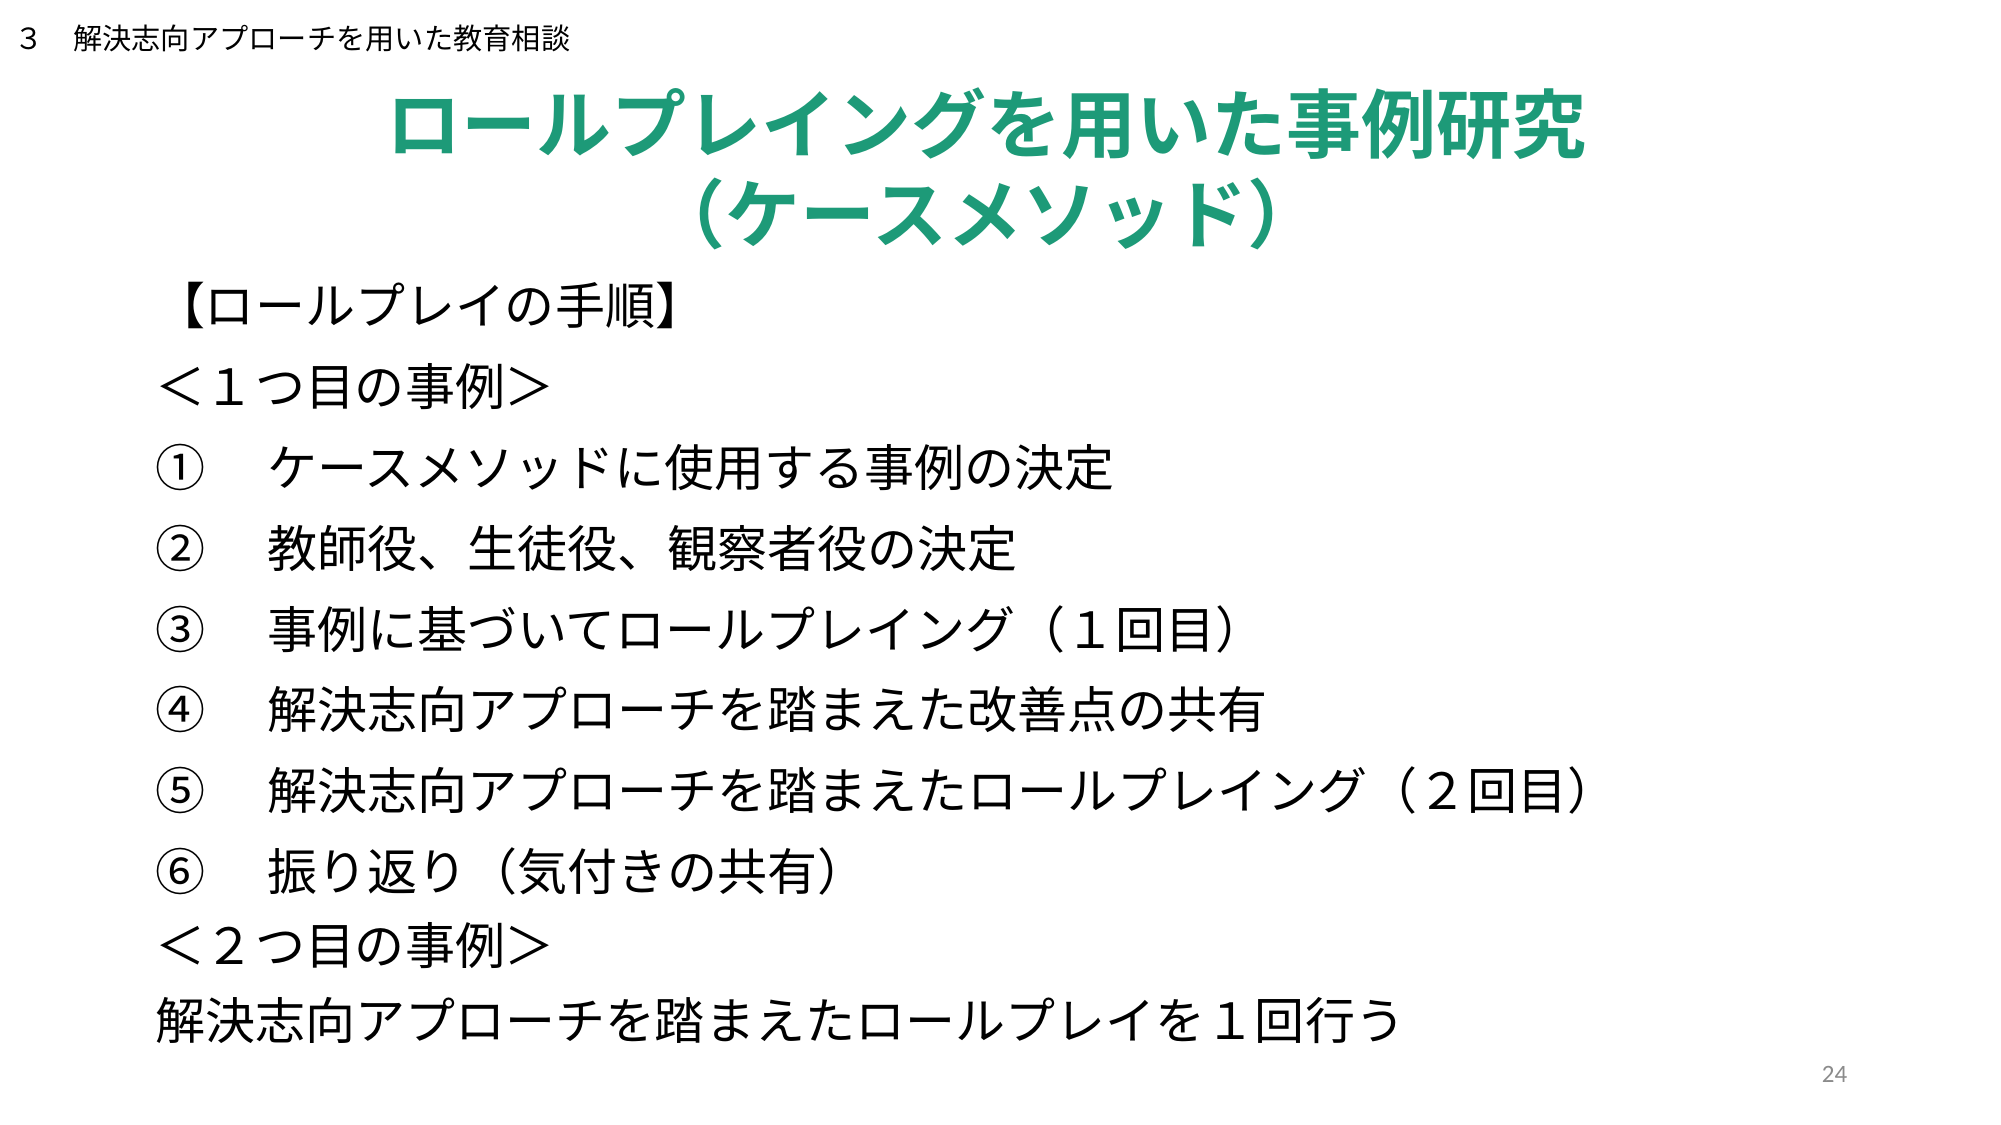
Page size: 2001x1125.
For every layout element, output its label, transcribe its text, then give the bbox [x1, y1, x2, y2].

slide_number 24 [1412, 1042, 1863, 1103]
text_box ３ 解決志向アプローチを用いた教育相談 [0, 12, 645, 63]
text_box ロールプレイングを用いた事例研究 （ケースメソッド） [371, 70, 1602, 266]
list 【ロールプレイの手順】 ＜１つ目の事例＞ ① ケースメソッドに使用する事例の決定 ② 教師役、生徒役、観察者役の決定 ③ 事例に基づいてロールプレイング（１回目） ④ 解決志向アプローチを踏まえた改善点の共有 ⑤ 解決志向アプローチを踏まえたロールプレイング（２回目） ⑥ 振り返り（気付きの共有） ＜２つ目の事例＞ 解決志向アプローチを踏まえたロールプレイを１回行う [140, 267, 1886, 1103]
